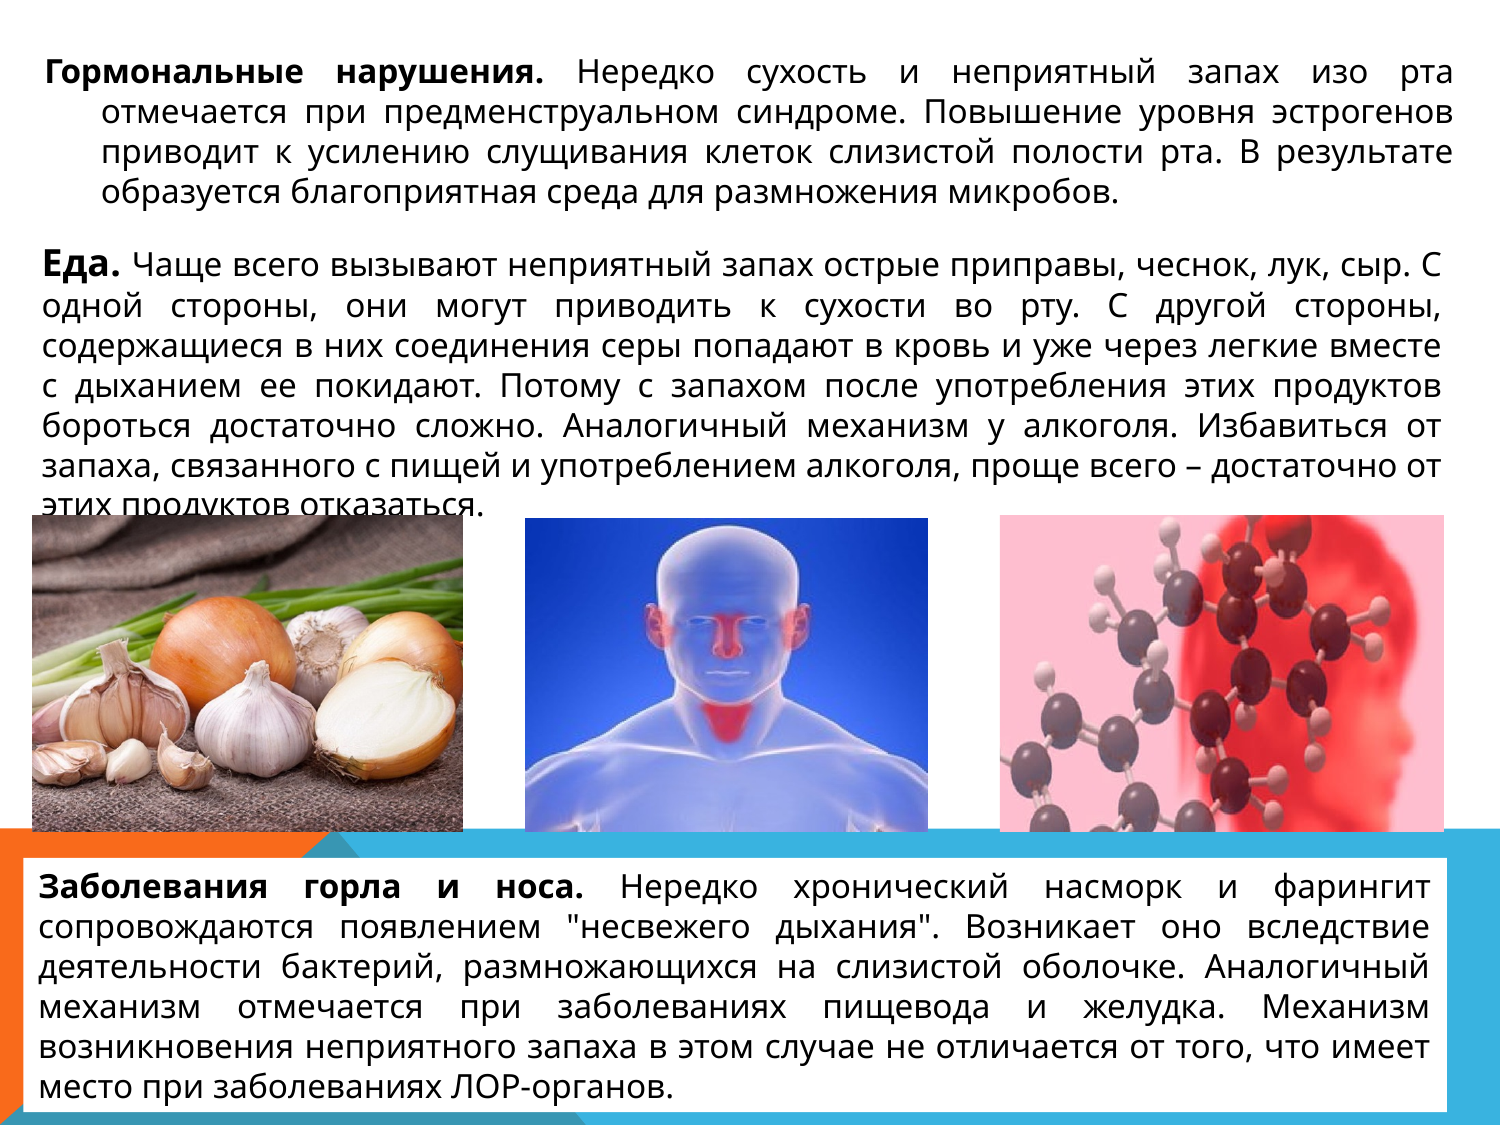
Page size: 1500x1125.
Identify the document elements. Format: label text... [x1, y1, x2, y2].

list Гормональные нарушения. Нередко сухость и неприятный запах изо рта отмечается при предменструальном синдроме. Повышение уровня эстрогенов приводит к усилению слущивания клеток слизистой полости рта. В результате образуется благоприятная среда для размножения микробов. [29, 42, 1471, 232]
picture [525, 517, 928, 832]
picture [32, 514, 464, 832]
picture [999, 514, 1445, 832]
text_box Заболевания горла и носа. Нередко хронический насморк и фарингит сопровождаются появлением "несвежего дыхания". Возникает оно вследствие деятельности бактерий, размножающихся на слизистой оболочке. Аналогичный механизм отмечается при заболеваниях пищевода и желудка. Механизм возникновения неприятного запаха в этом случае не отличается от того, что имеет место при заболеваниях ЛОР-органов. [21, 856, 1449, 1114]
text_box Еда. Чаще всего вызывают неприятный запах острые приправы, чеснок, лук, сыр. С одной стороны, они могут приводить к сухости во рту. С другой стороны, содержащиеся в них соединения серы попадают в кровь и уже через легкие вместе с дыханием ее покидают. Потому с запахом после употребления этих продуктов бороться достаточно сложно. Аналогичный механизм у алкоголя. Избавиться от запаха, связанного с пищей и употреблением алкоголя, проще всего – достаточно от этих продуктов отказаться. [26, 231, 1459, 531]
